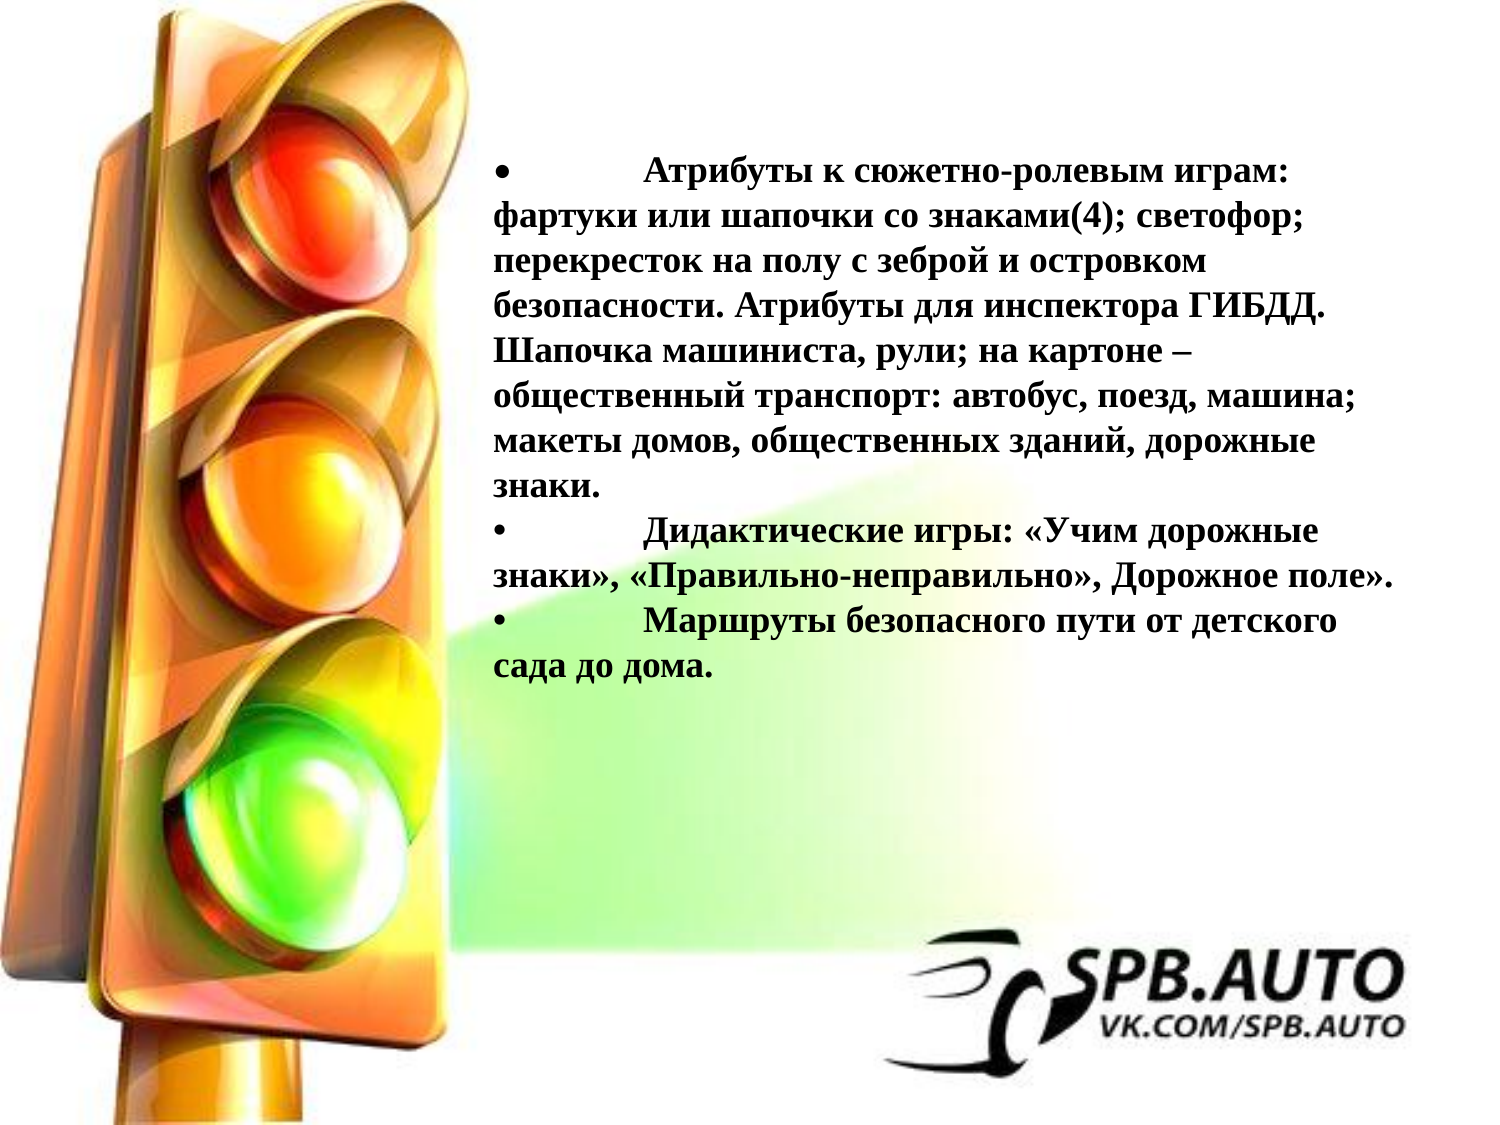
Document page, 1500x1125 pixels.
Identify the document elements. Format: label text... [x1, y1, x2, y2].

picture [0, 0, 1500, 1125]
text_box • Атрибуты к сюжетно-ролевым играм: фартуки или шапочки со знаками(4); светофор; перекресток на полу с зеброй и островком безопасности. Атрибуты для инспектора ГИБДД. Шапочка машиниста, рули; на картоне – общественный транспорт: автобус, поезд, машина; макеты домов, общественных зданий, дорожные знаки. • Дидактические игры: «Учим дорожные знаки», «Правильно-неправильно», Дорожное поле». • Маршруты безопасного пути от детского сада до дома. [478, 137, 1436, 692]
